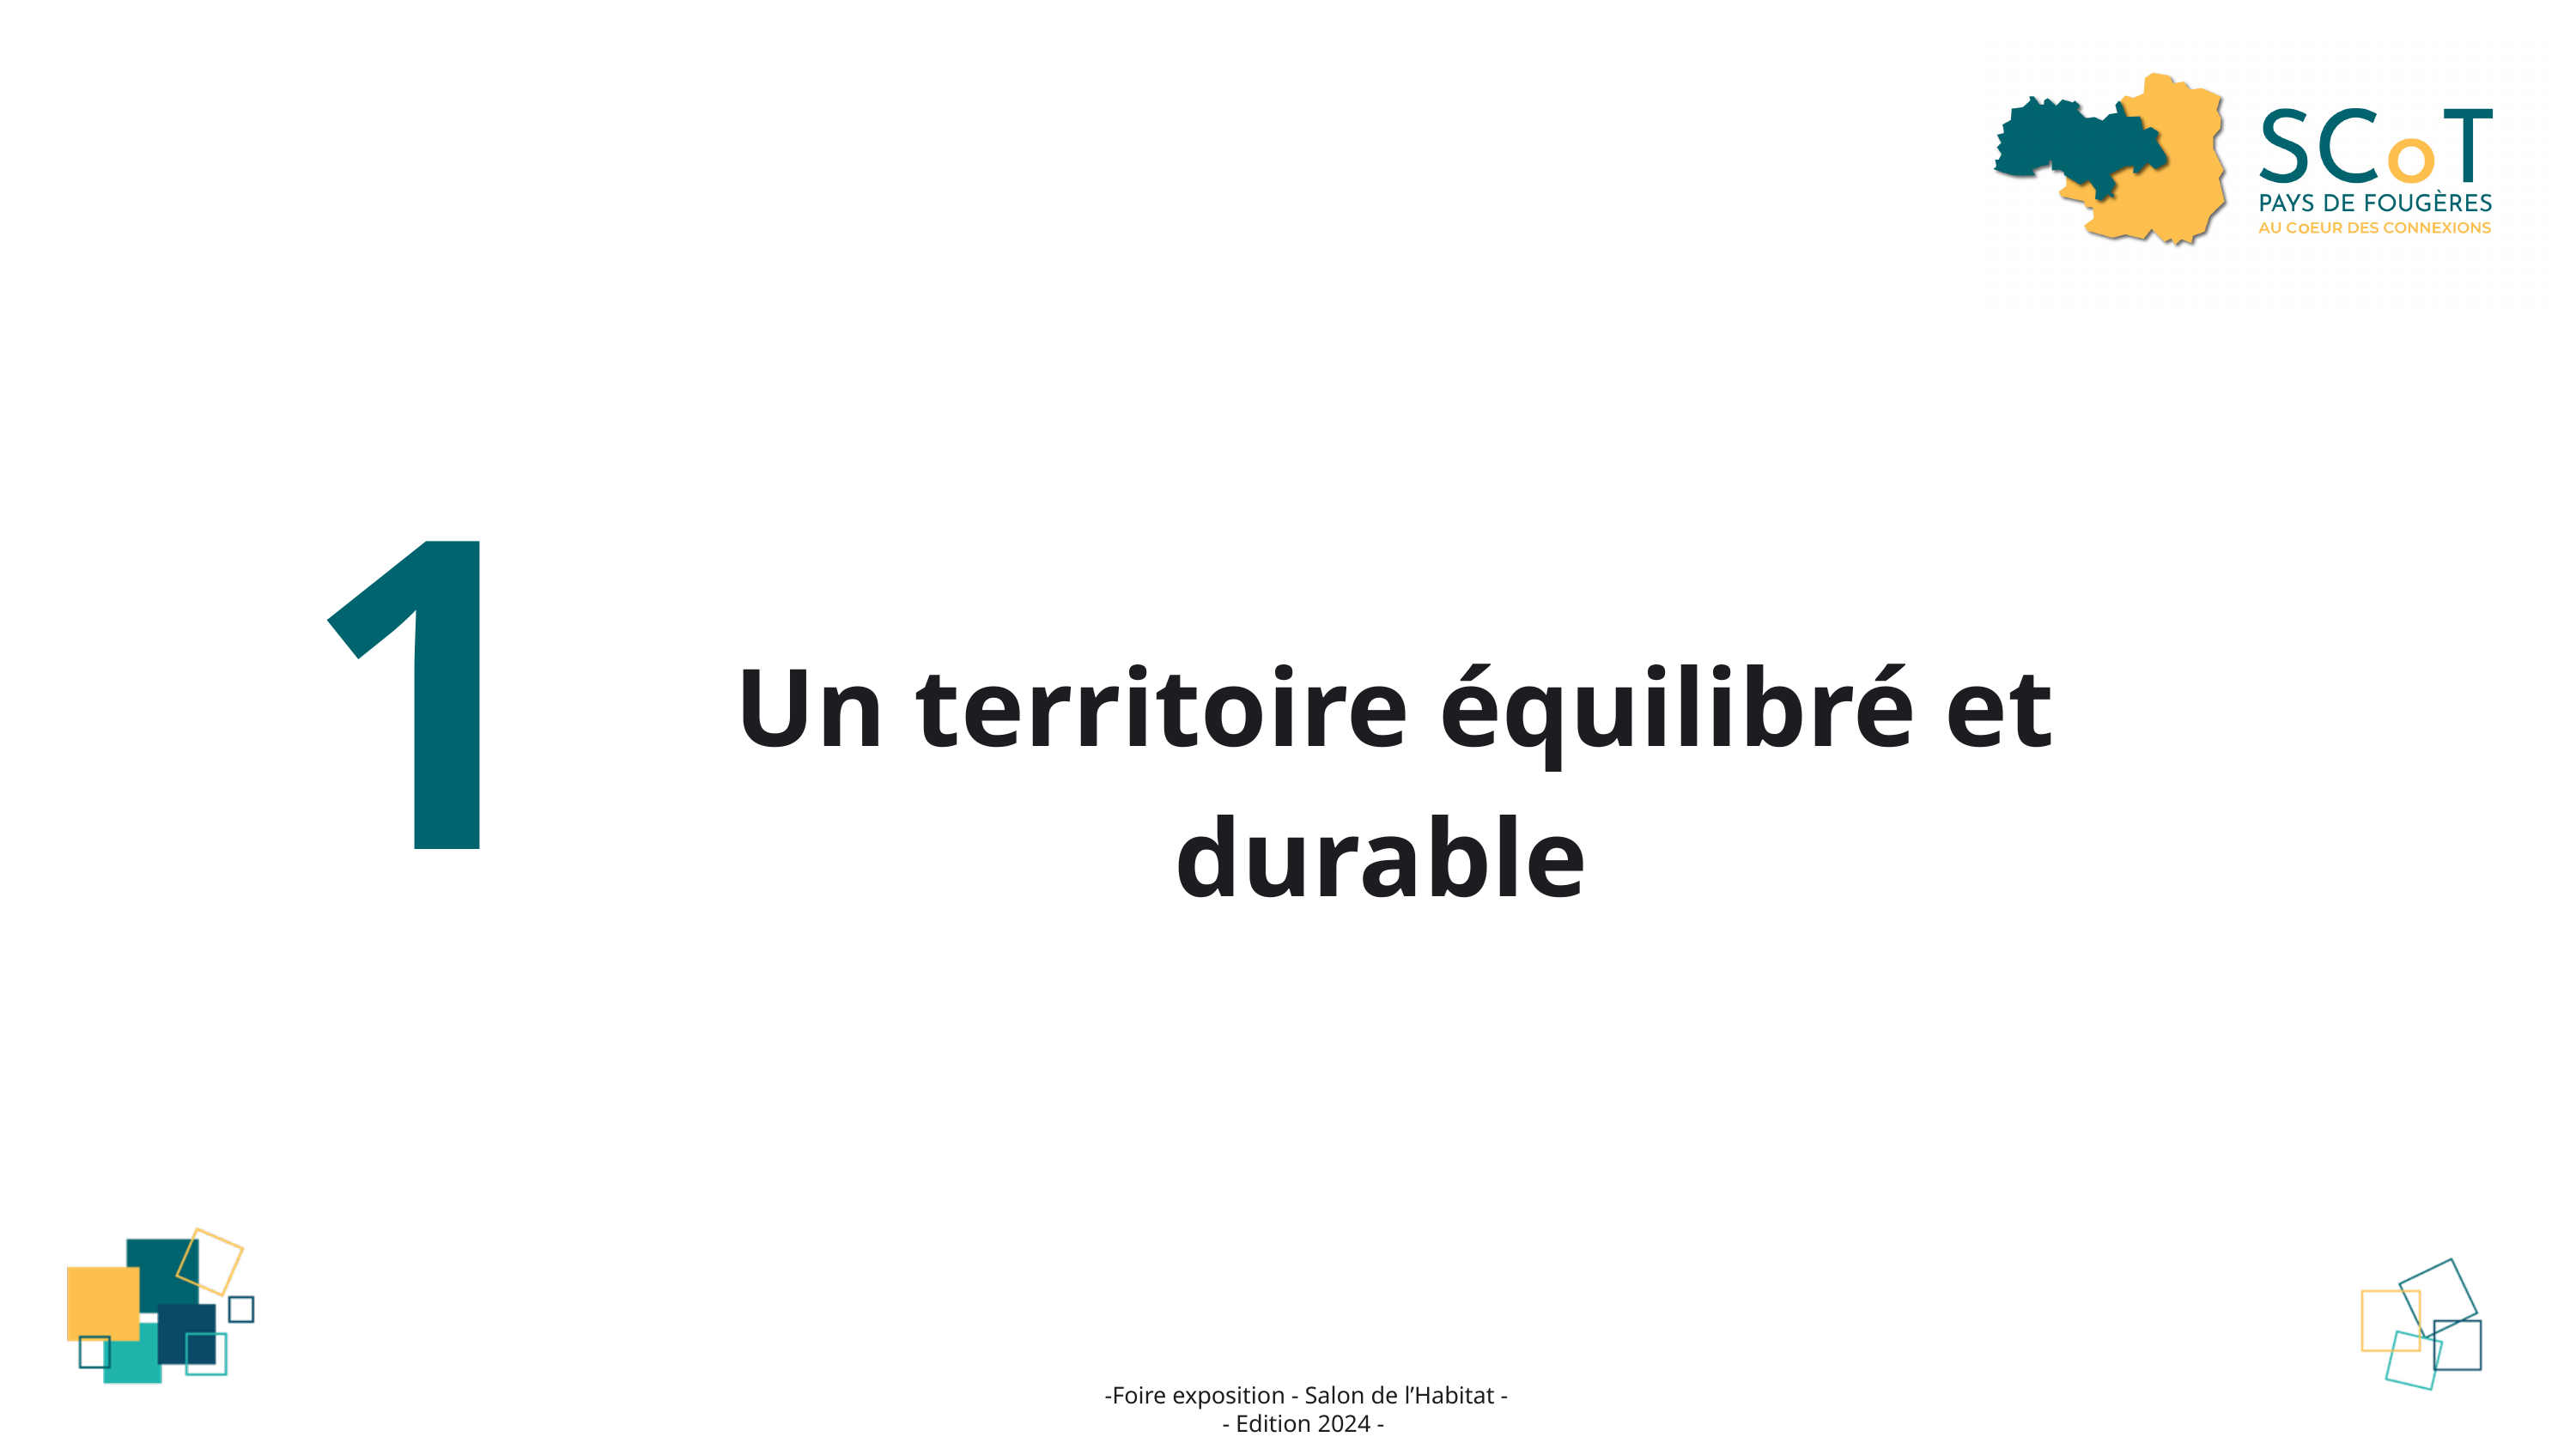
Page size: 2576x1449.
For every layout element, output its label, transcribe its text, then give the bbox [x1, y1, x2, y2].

text_box -Foire exposition - Salon de l’Habitat - - Edition 2024 - [301, 1380, 2318, 1437]
text_box 1 [301, 331, 451, 936]
text_box [2326, 1234, 2537, 1410]
text_box [1972, 34, 2550, 312]
text_box Un territoire équilibré et durable [529, 617, 2262, 919]
text_box [39, 1209, 265, 1410]
